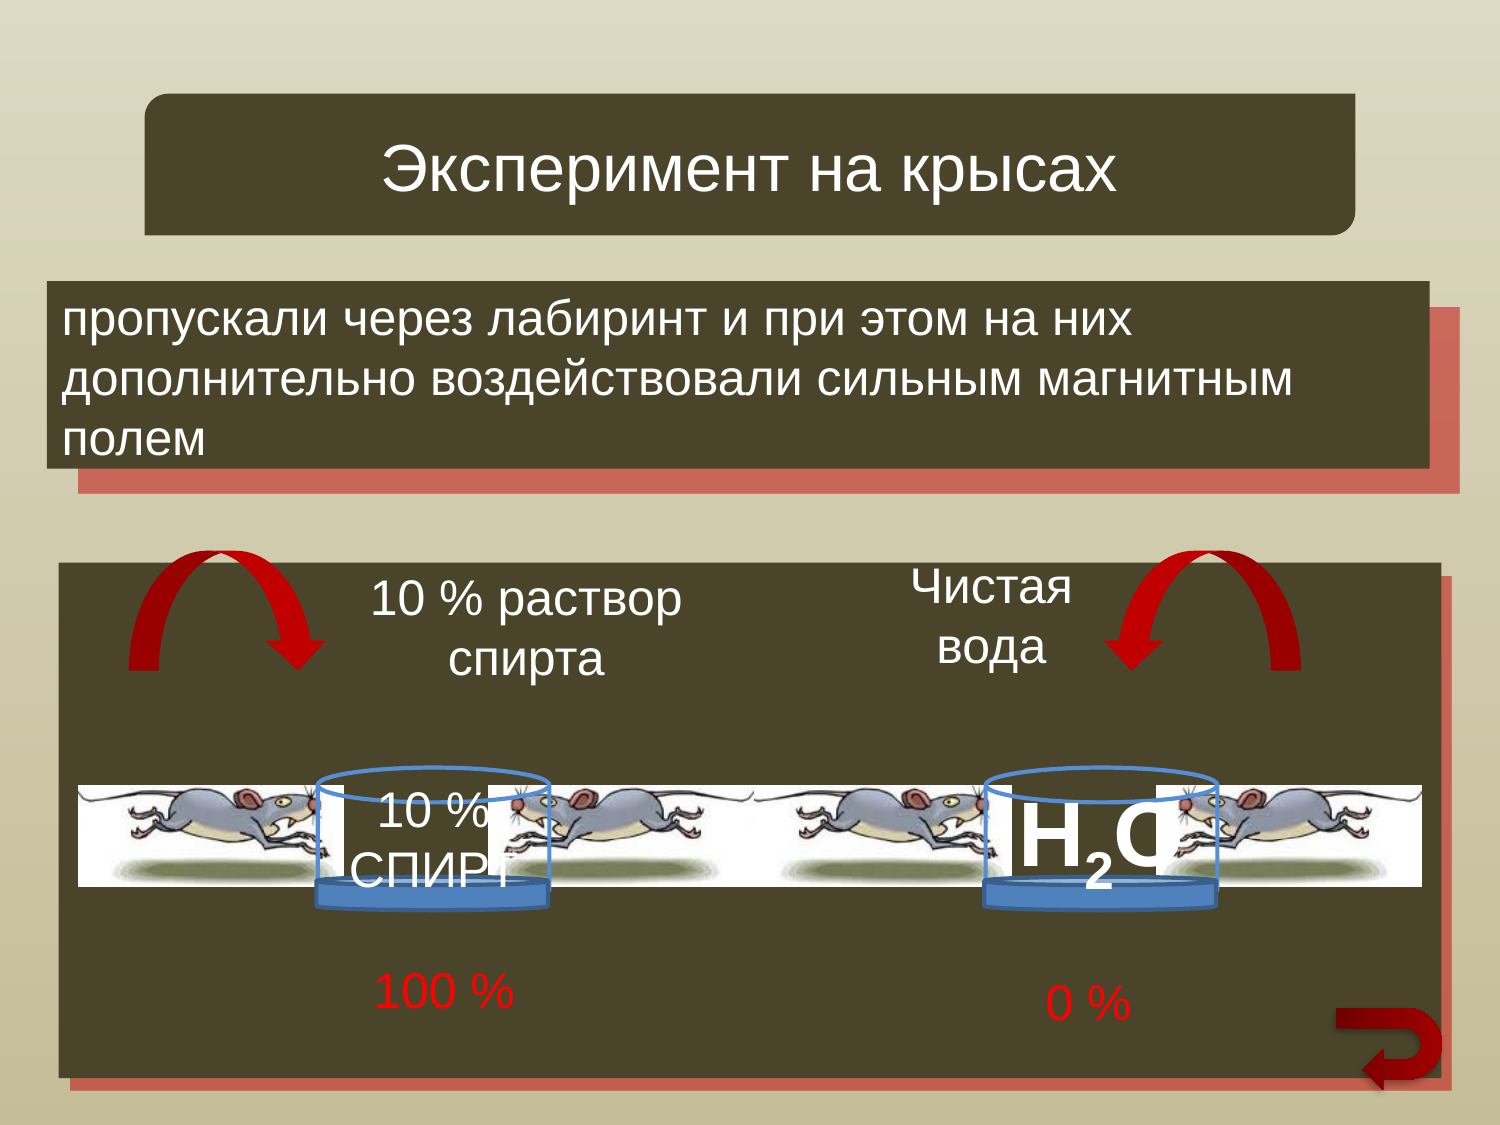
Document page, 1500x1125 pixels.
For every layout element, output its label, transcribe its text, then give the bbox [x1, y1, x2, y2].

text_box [1246, 784, 1423, 887]
text_box Эксперимент на крысах [142, 91, 1358, 238]
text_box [580, 784, 955, 887]
text_box [126, 548, 328, 673]
text_box [56, 560, 1443, 1080]
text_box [77, 784, 287, 887]
text_box пропускали через лабиринт и при этом на них дополнительно воздействовали сильным магнитным полем [45, 279, 1432, 471]
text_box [292, 767, 575, 911]
text_box [1101, 548, 1304, 673]
text_box 0 % [912, 947, 1266, 1054]
text_box Чистая вода [853, 560, 1129, 668]
text_box 100 % [267, 935, 621, 1043]
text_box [960, 767, 1243, 911]
text_box [1333, 1005, 1445, 1093]
text_box 10 % раствор спирта [349, 572, 703, 679]
